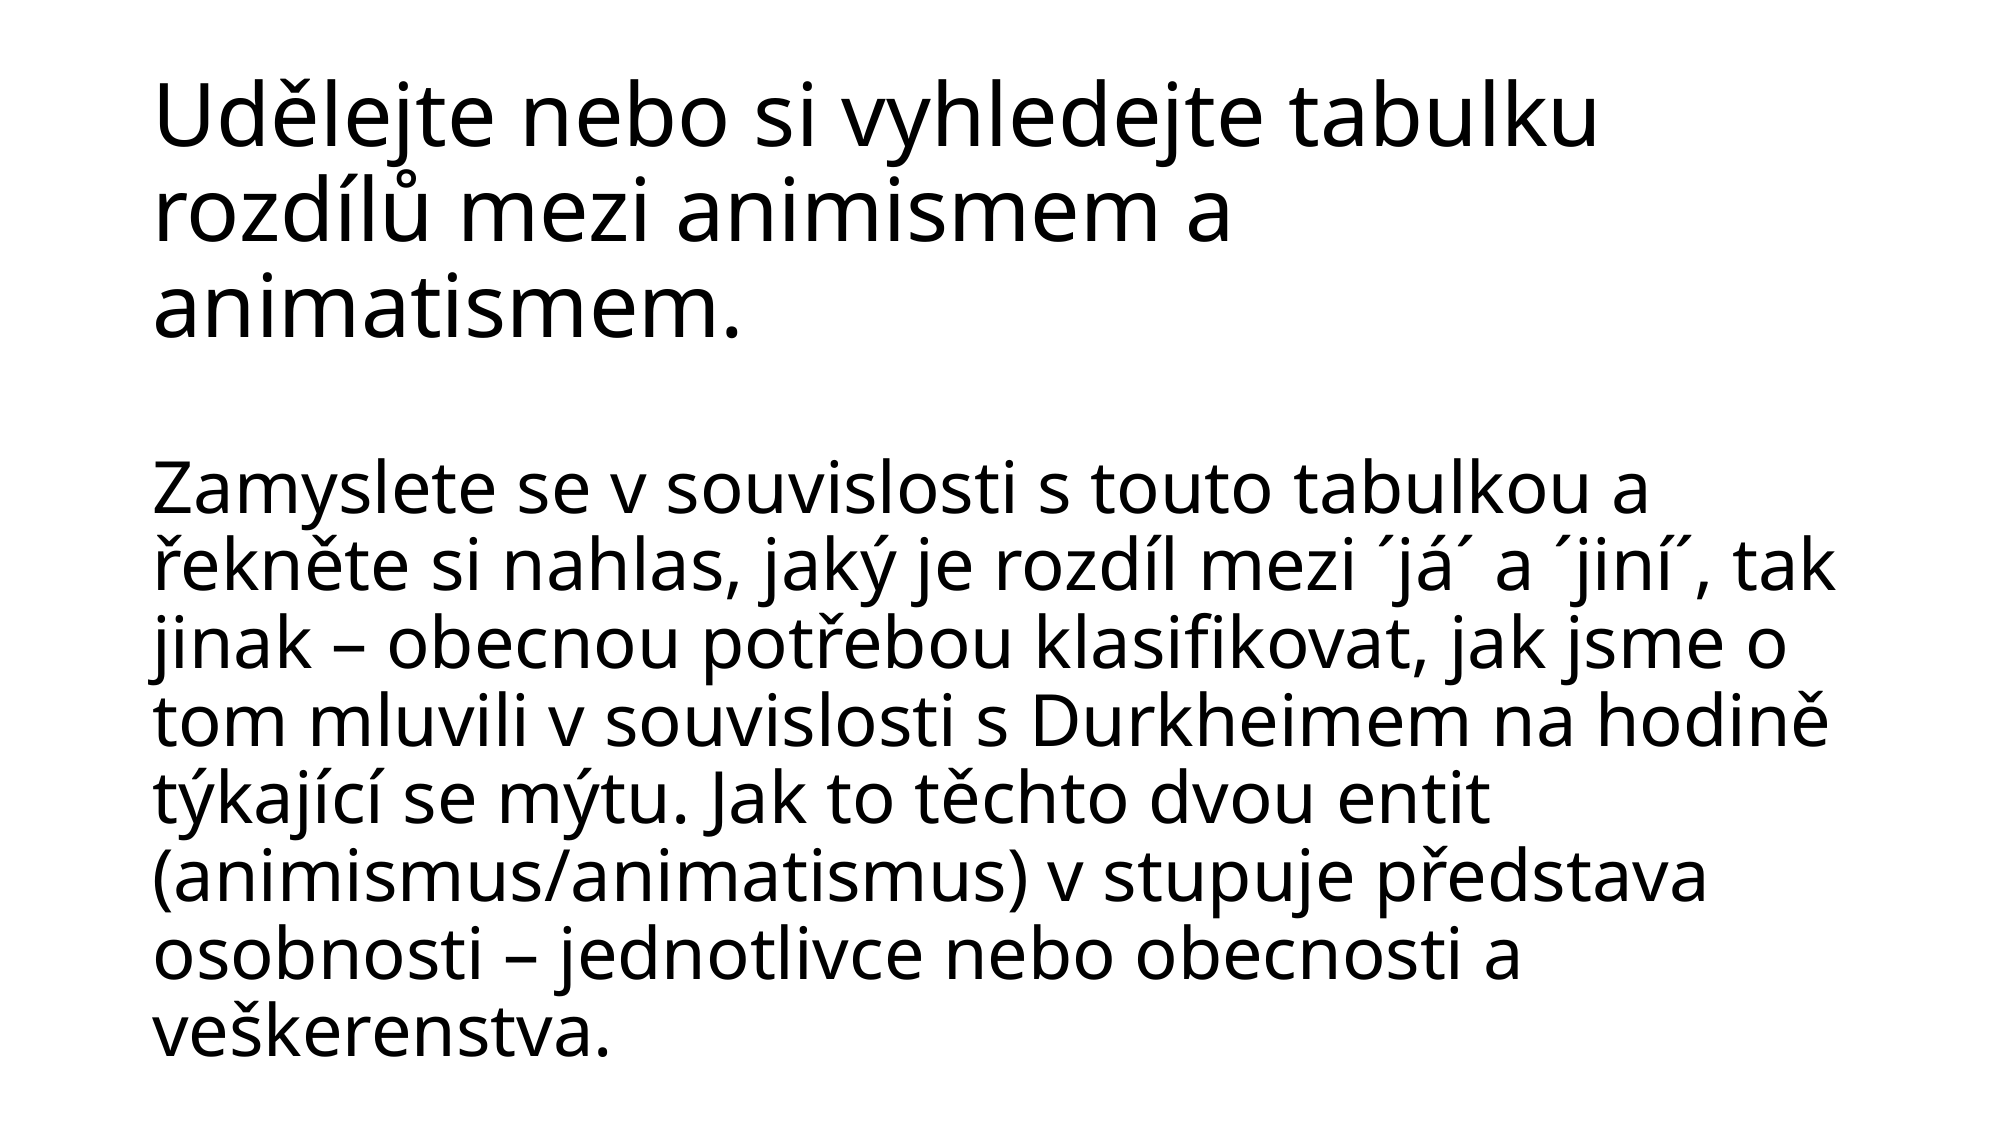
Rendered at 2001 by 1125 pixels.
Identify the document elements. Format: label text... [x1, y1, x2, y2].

title Udělejte nebo si vyhledejte tabulku rozdílů mezi animismem a animatismem. Zamyslete se v souvislosti s touto tabulkou a řekněte si nahlas, jaký je rozdíl mezi ´já´ a ´jiní´, tak jinak – obecnou potřebou klasifikovat, jak jsme o tom mluvili v souvislosti s Durkheimem na hodině týkající se mýtu. Jak to těchto dvou entit (animismus/animatismus) v stupuje představa osobnosti – jednotlivce nebo obecnosti a veškerenstva. [137, 59, 1863, 1084]
